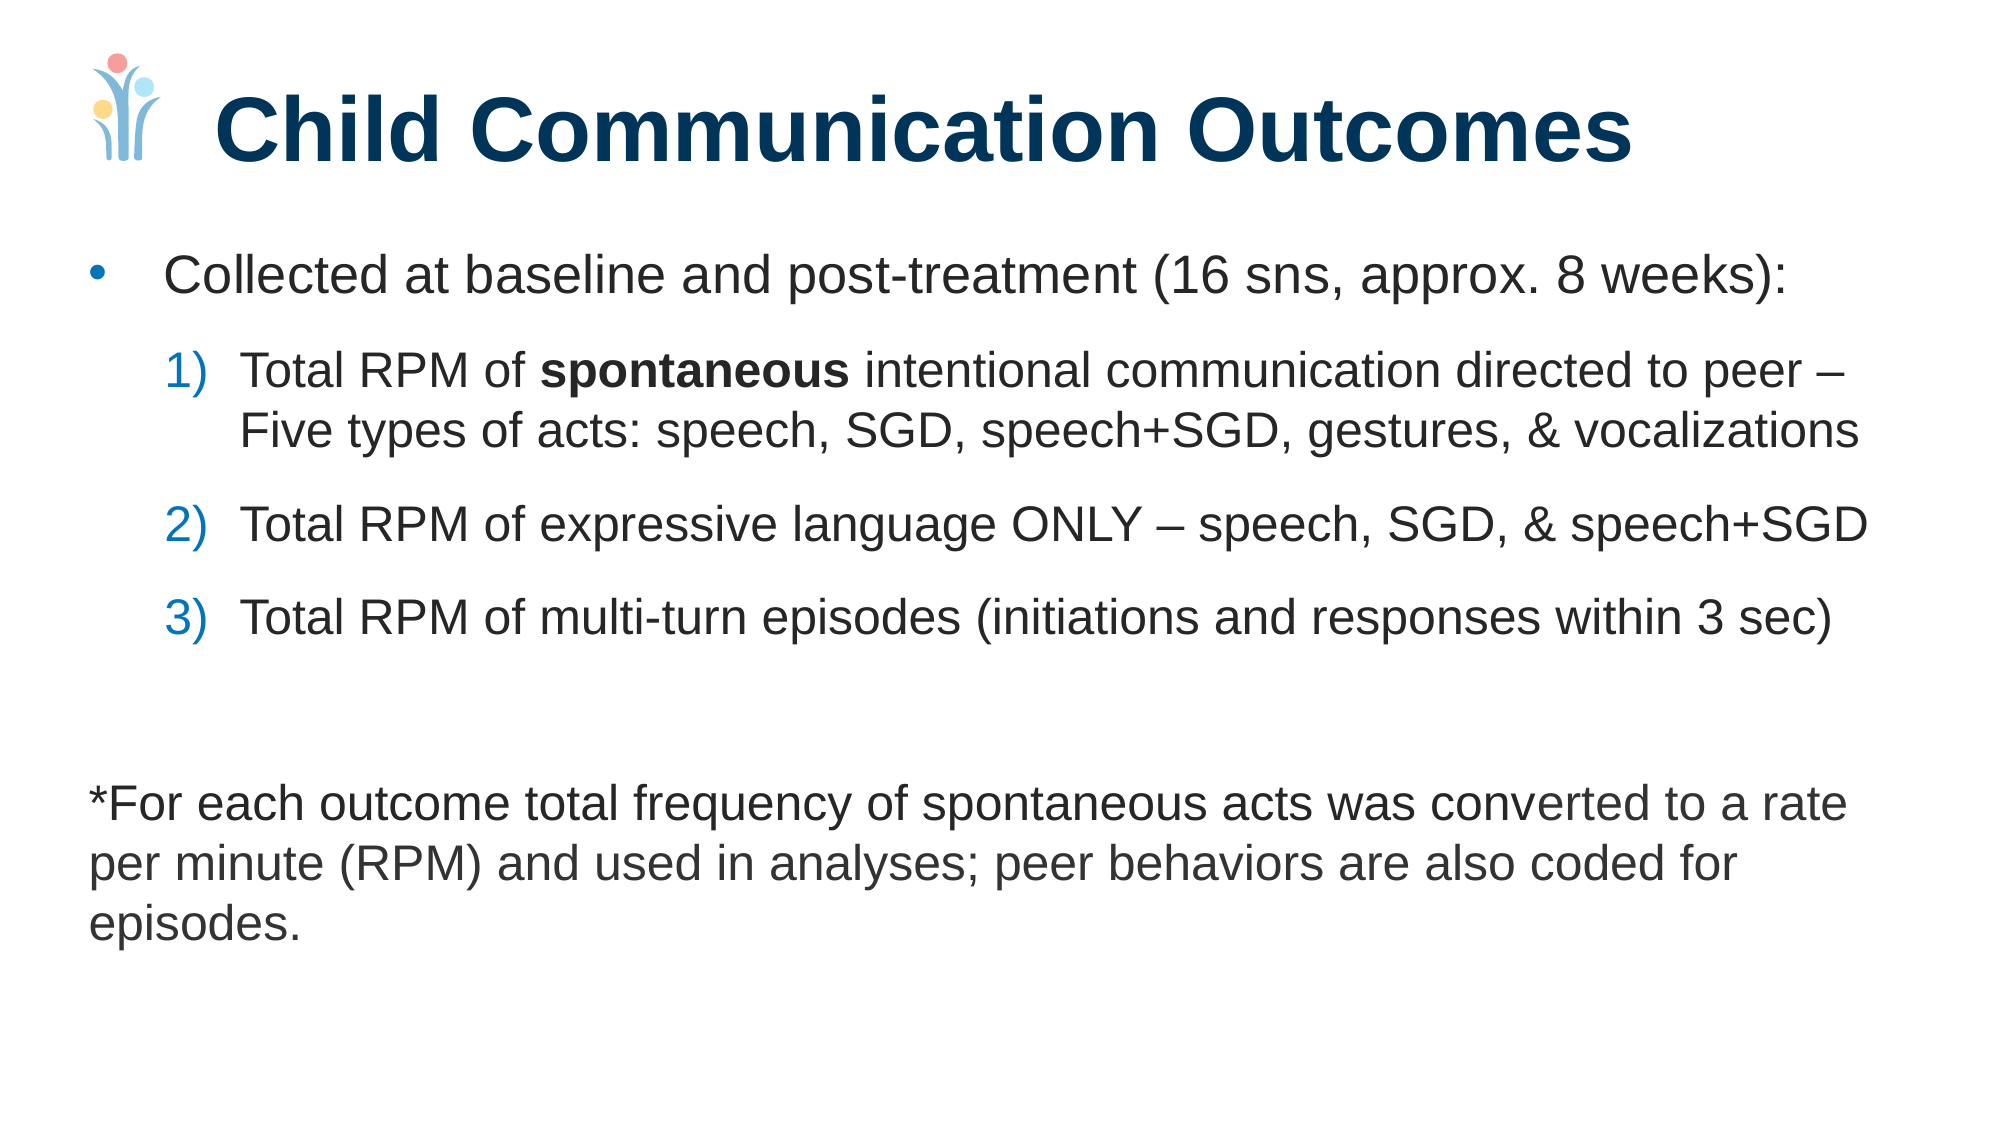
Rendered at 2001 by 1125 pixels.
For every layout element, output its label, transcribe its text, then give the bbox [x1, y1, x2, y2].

title Child Communication Outcomes [199, 70, 1866, 194]
list Collected at baseline and post-treatment (16 sns, approx. 8 weeks): Total RPM of spontaneous intentional communication directed to peer – Five types of acts: speech, SGD, speech+SGD, gestures, & vocalizations Total RPM of expressive language ONLY – speech, SGD, & speech+SGD Total RPM of multi-turn episodes (initiations and responses within 3 sec) *For each outcome total frequency of spontaneous acts was converted to a rate per minute (RPM) and used in analyses; peer behaviors are also coded for episodes. [73, 231, 1927, 1038]
